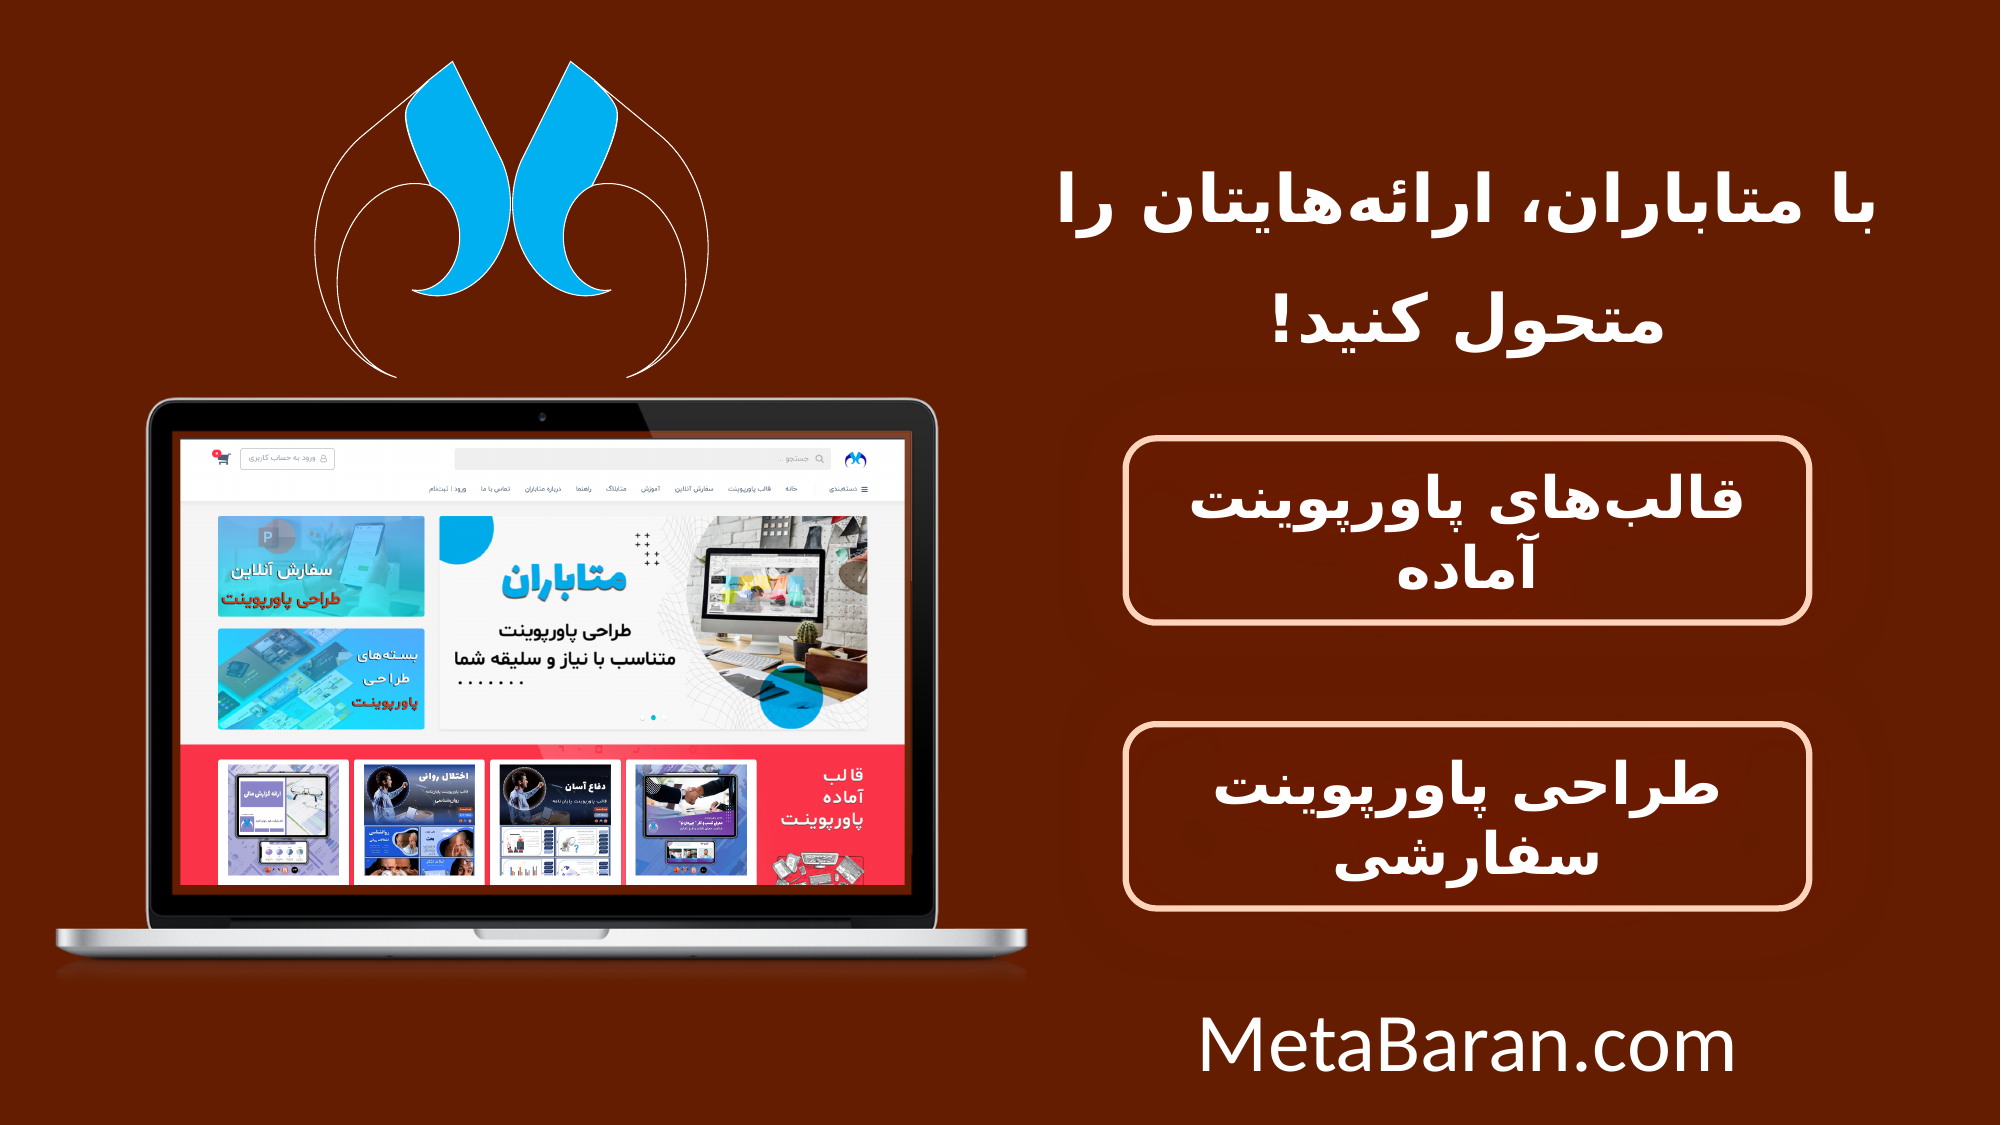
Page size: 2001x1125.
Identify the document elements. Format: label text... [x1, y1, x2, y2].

text_box طراحی پاورپوینت سفارشی [1124, 723, 1811, 910]
text_box MetaBaran.com [1125, 981, 1810, 1096]
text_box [314, 61, 709, 378]
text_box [33, 377, 1051, 989]
text_box قالب‌های پاورپوینت آماده [1124, 437, 1811, 624]
text_box با متاباران، ارائه‌هایتان را متحول کنید! [967, 108, 1968, 364]
